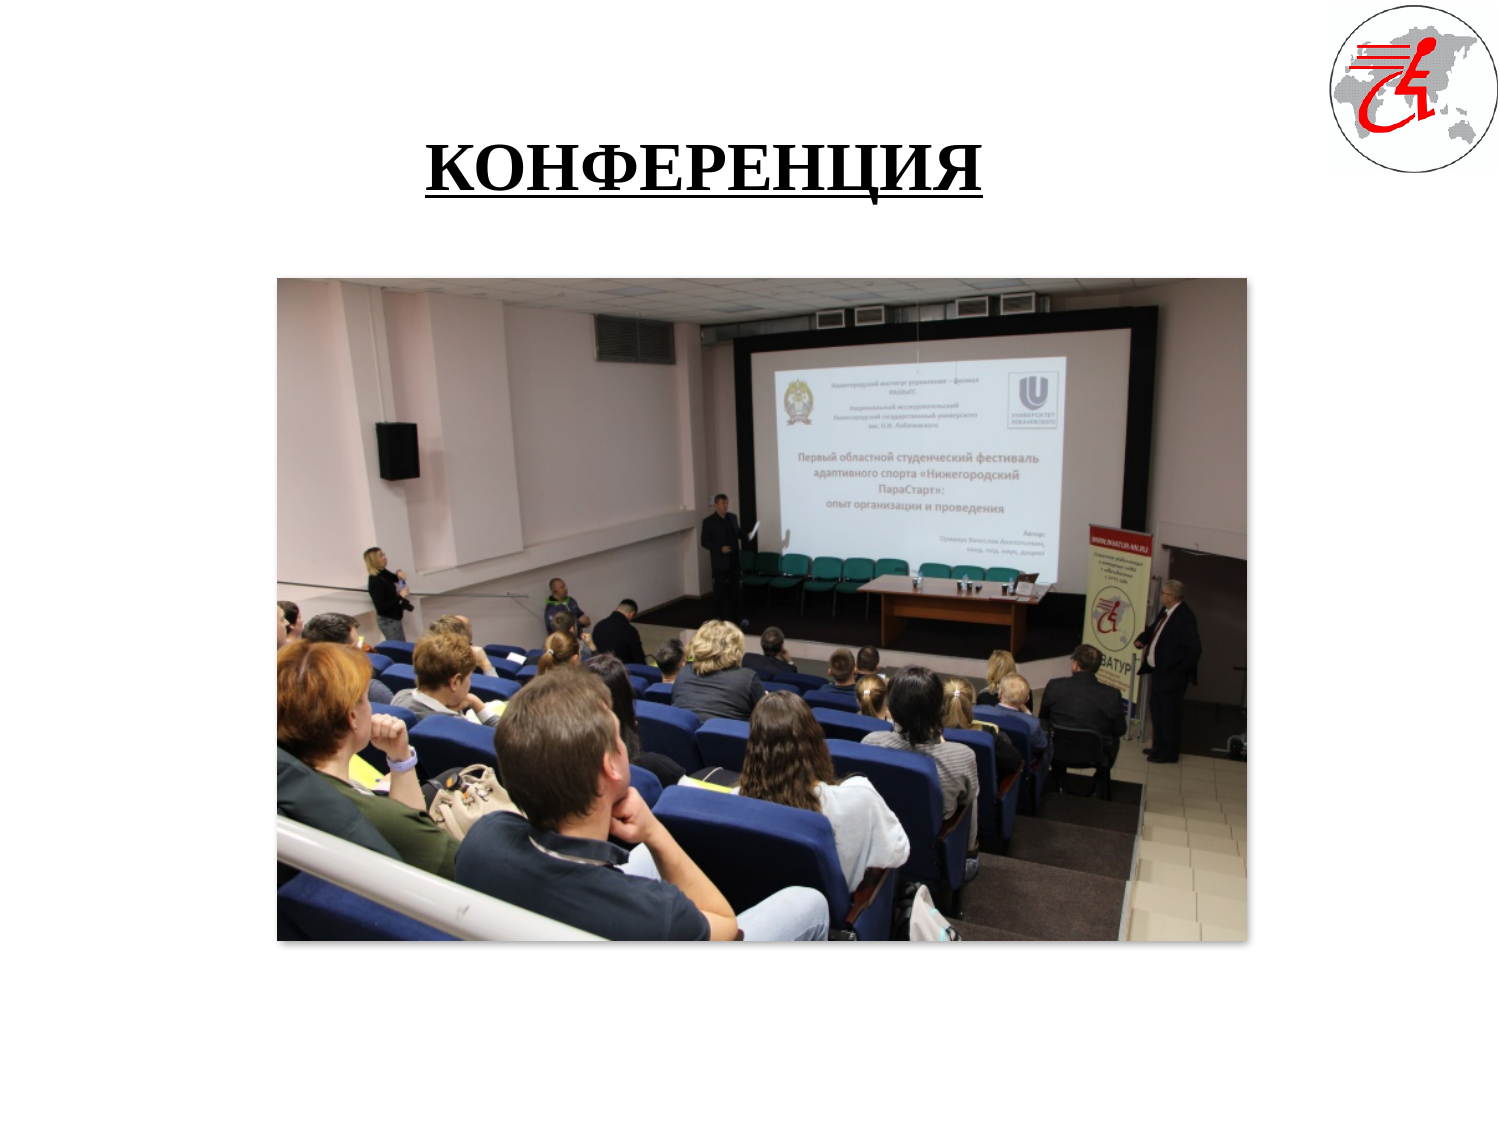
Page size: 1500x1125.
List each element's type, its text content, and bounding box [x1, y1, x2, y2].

title КОНФЕРЕНЦИЯ [103, 59, 1306, 278]
picture [277, 278, 1247, 941]
picture [1329, 5, 1498, 173]
